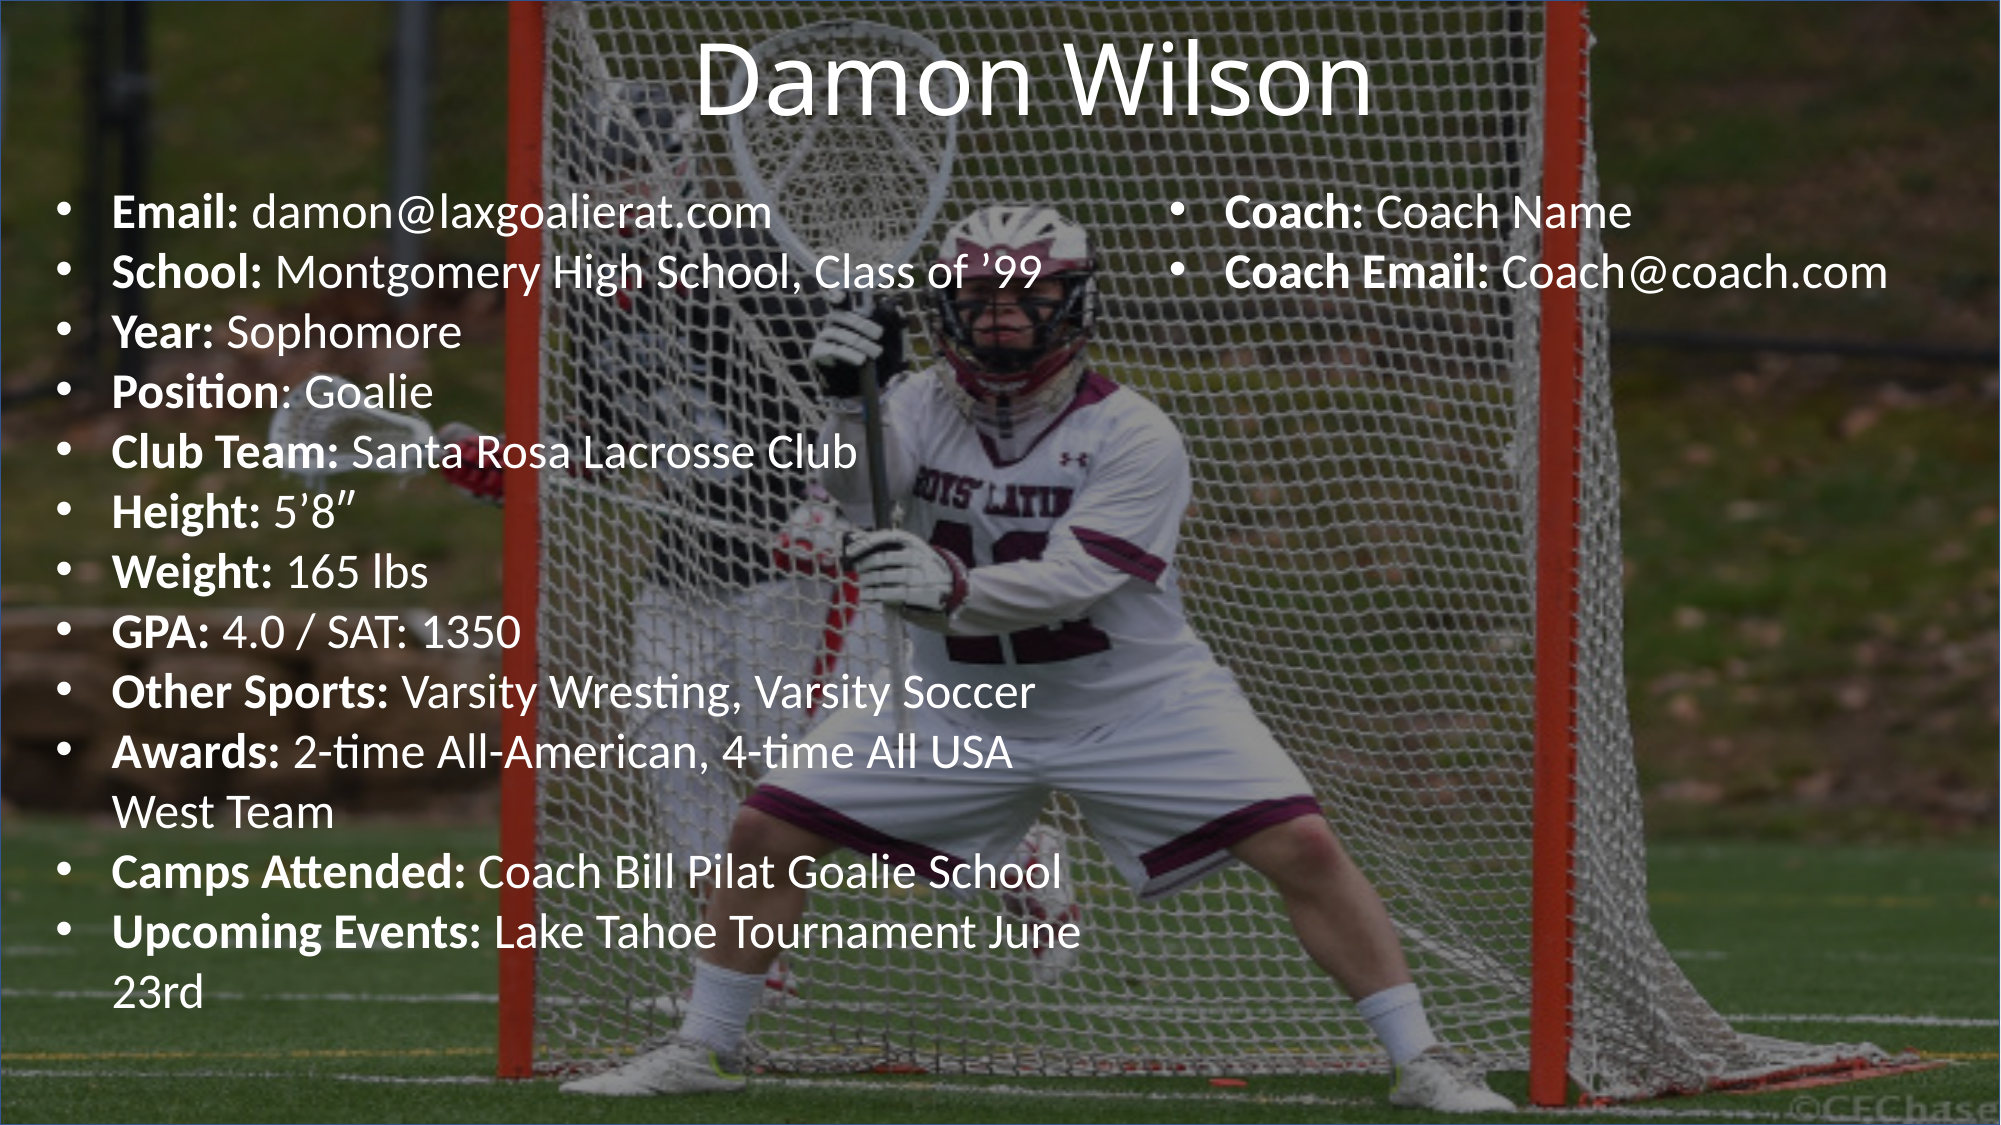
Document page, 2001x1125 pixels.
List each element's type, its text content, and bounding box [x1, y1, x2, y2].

text_box Email: damon@laxgoalierat.com School: Montgomery High School, Class of ’99 Year: Sophomore Position: Goalie Club Team: Santa Rosa Lacrosse Club Height: 5’8″ Weight: 165 lbs GPA: 4.0 / SAT: 1350 Other Sports: Varsity Wresting, Varsity Soccer Awards: 2-time All-American, 4-time All USA West Team Camps Attended: Coach Bill Pilat Goalie School Upcoming Events: Lake Tahoe Tournament June 23rd [40, 171, 1114, 1071]
text_box [0, 0, 2000, 1125]
text_box Damon Wilson [676, 8, 1393, 143]
text_box Coach: Coach Name Coach Email: Coach@coach.com [1153, 171, 1948, 306]
